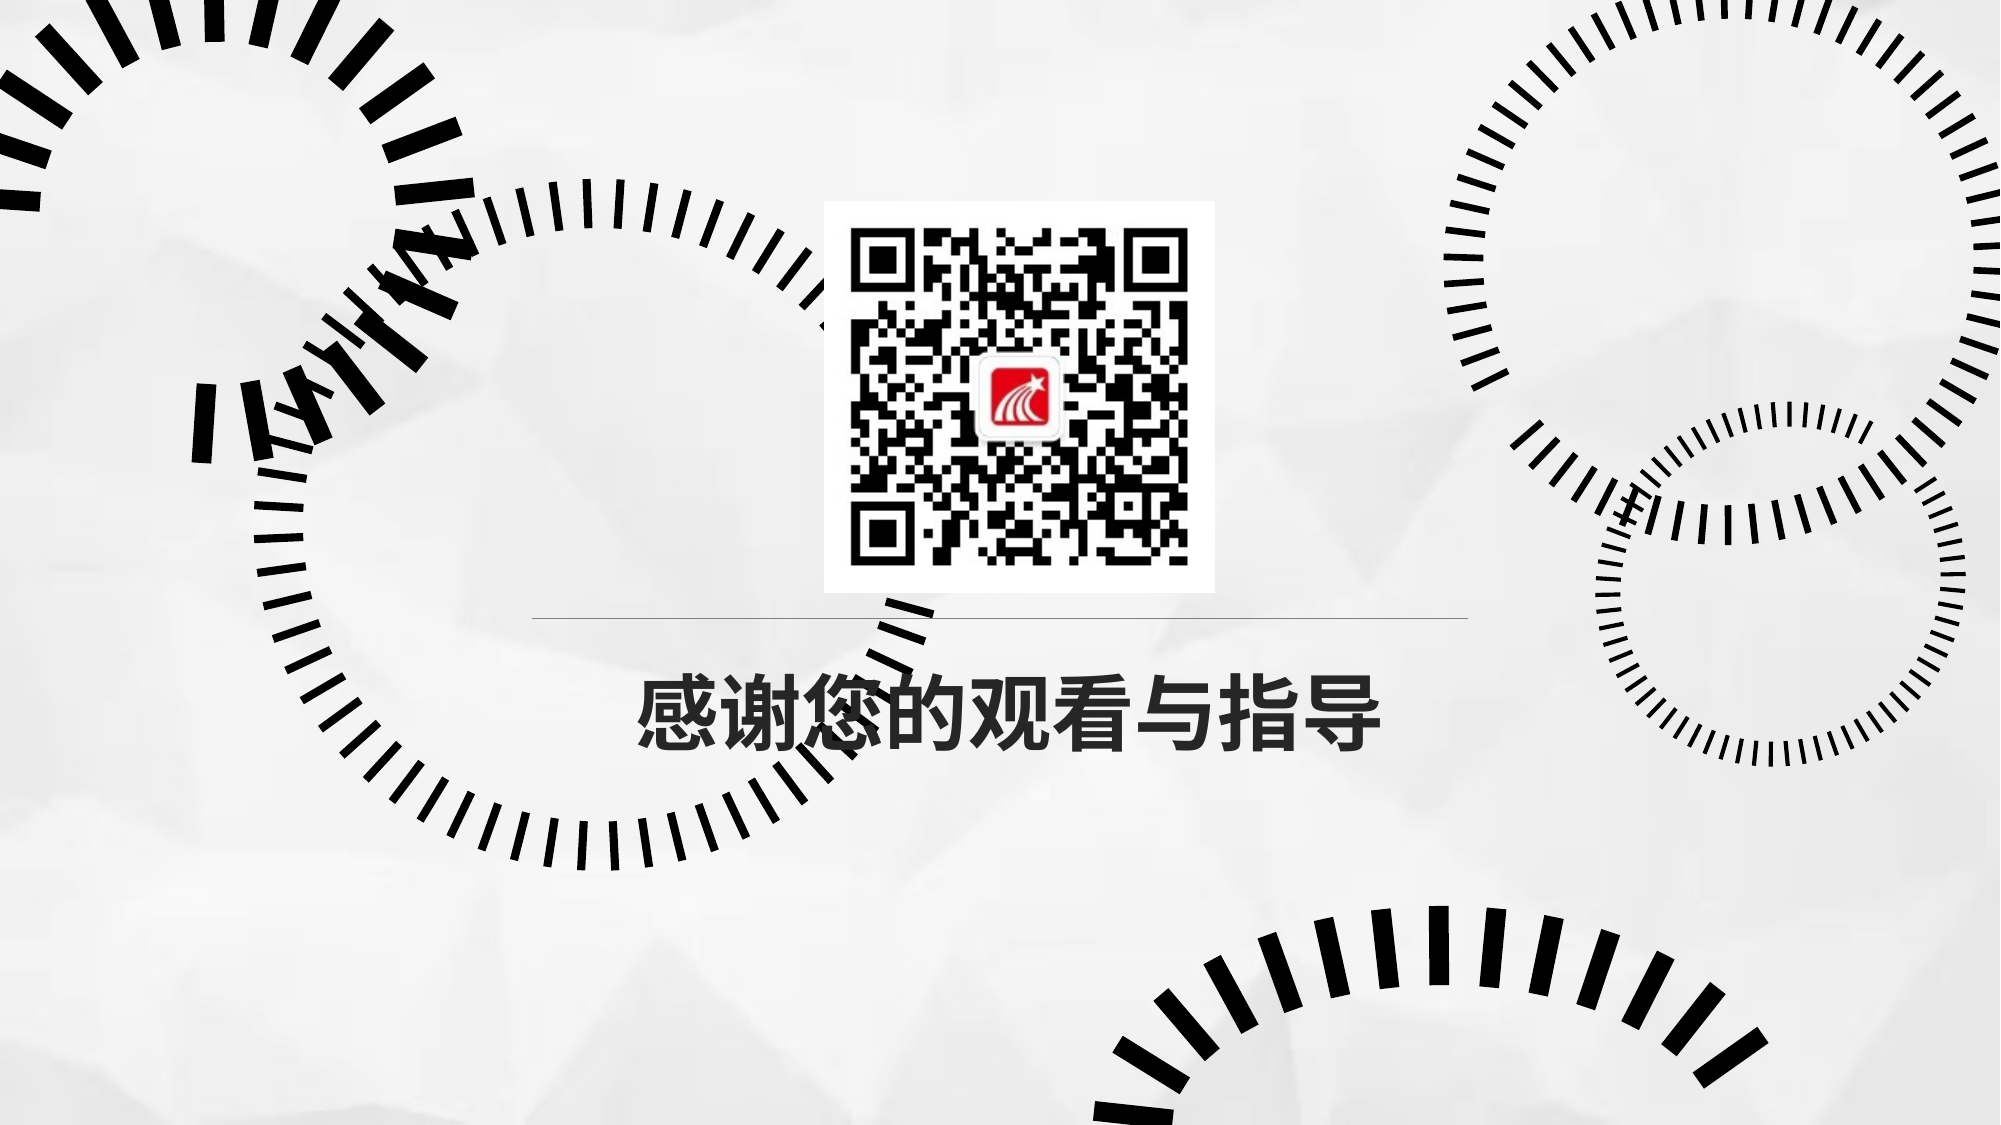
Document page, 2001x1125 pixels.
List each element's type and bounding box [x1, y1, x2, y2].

text_box [1462, 0, 1995, 752]
picture [824, 201, 1215, 593]
text_box [532, 421, 1468, 770]
text_box [0, 1, 921, 847]
